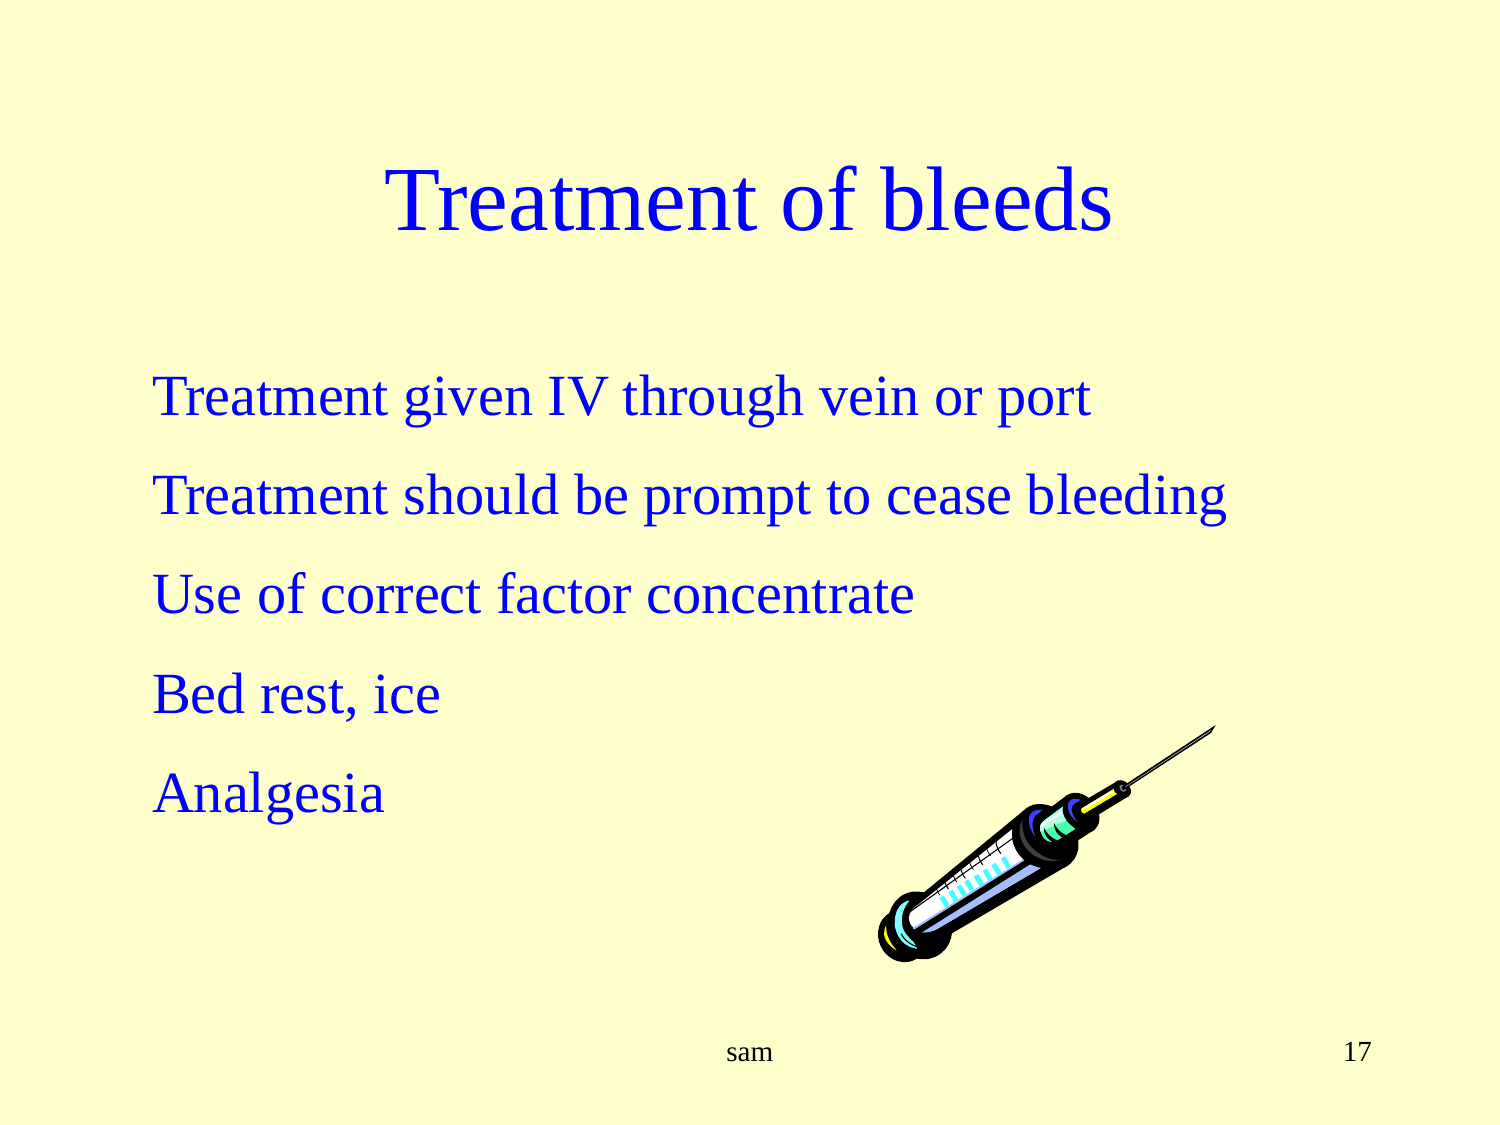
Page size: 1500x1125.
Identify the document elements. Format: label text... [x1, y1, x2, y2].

text_box Treatment given IV through vein or port Treatment should be prompt to cease bleeding Use of correct factor concentrate Bed rest, ice Analgesia [137, 349, 1400, 1115]
footer sam [512, 1024, 988, 1101]
picture [874, 724, 1216, 966]
title Treatment of bleeds [112, 99, 1388, 288]
slide_number 17 [1074, 1024, 1388, 1101]
